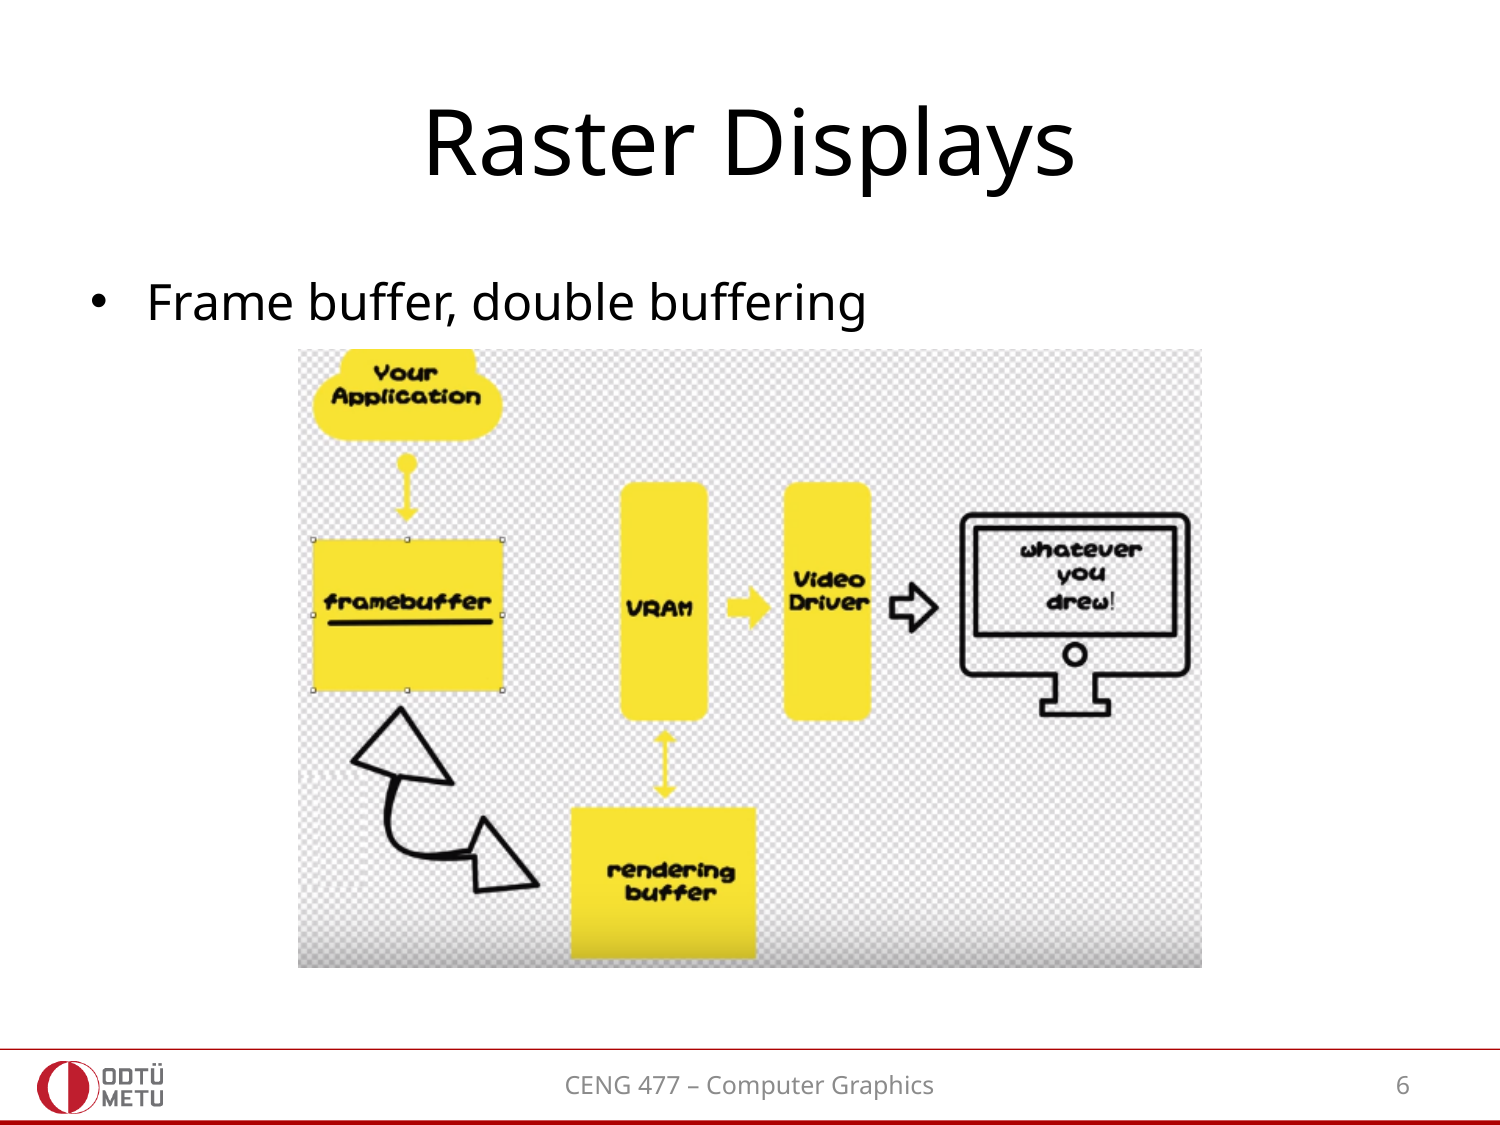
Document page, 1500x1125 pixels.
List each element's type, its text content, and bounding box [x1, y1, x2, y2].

picture [37, 1061, 163, 1114]
title Raster Displays [75, 45, 1425, 233]
footer CENG 477 – Computer Graphics [512, 1056, 988, 1117]
picture [298, 349, 1202, 968]
list Frame buffer, double buffering [75, 262, 1425, 1005]
slide_number 6 [1074, 1056, 1425, 1117]
